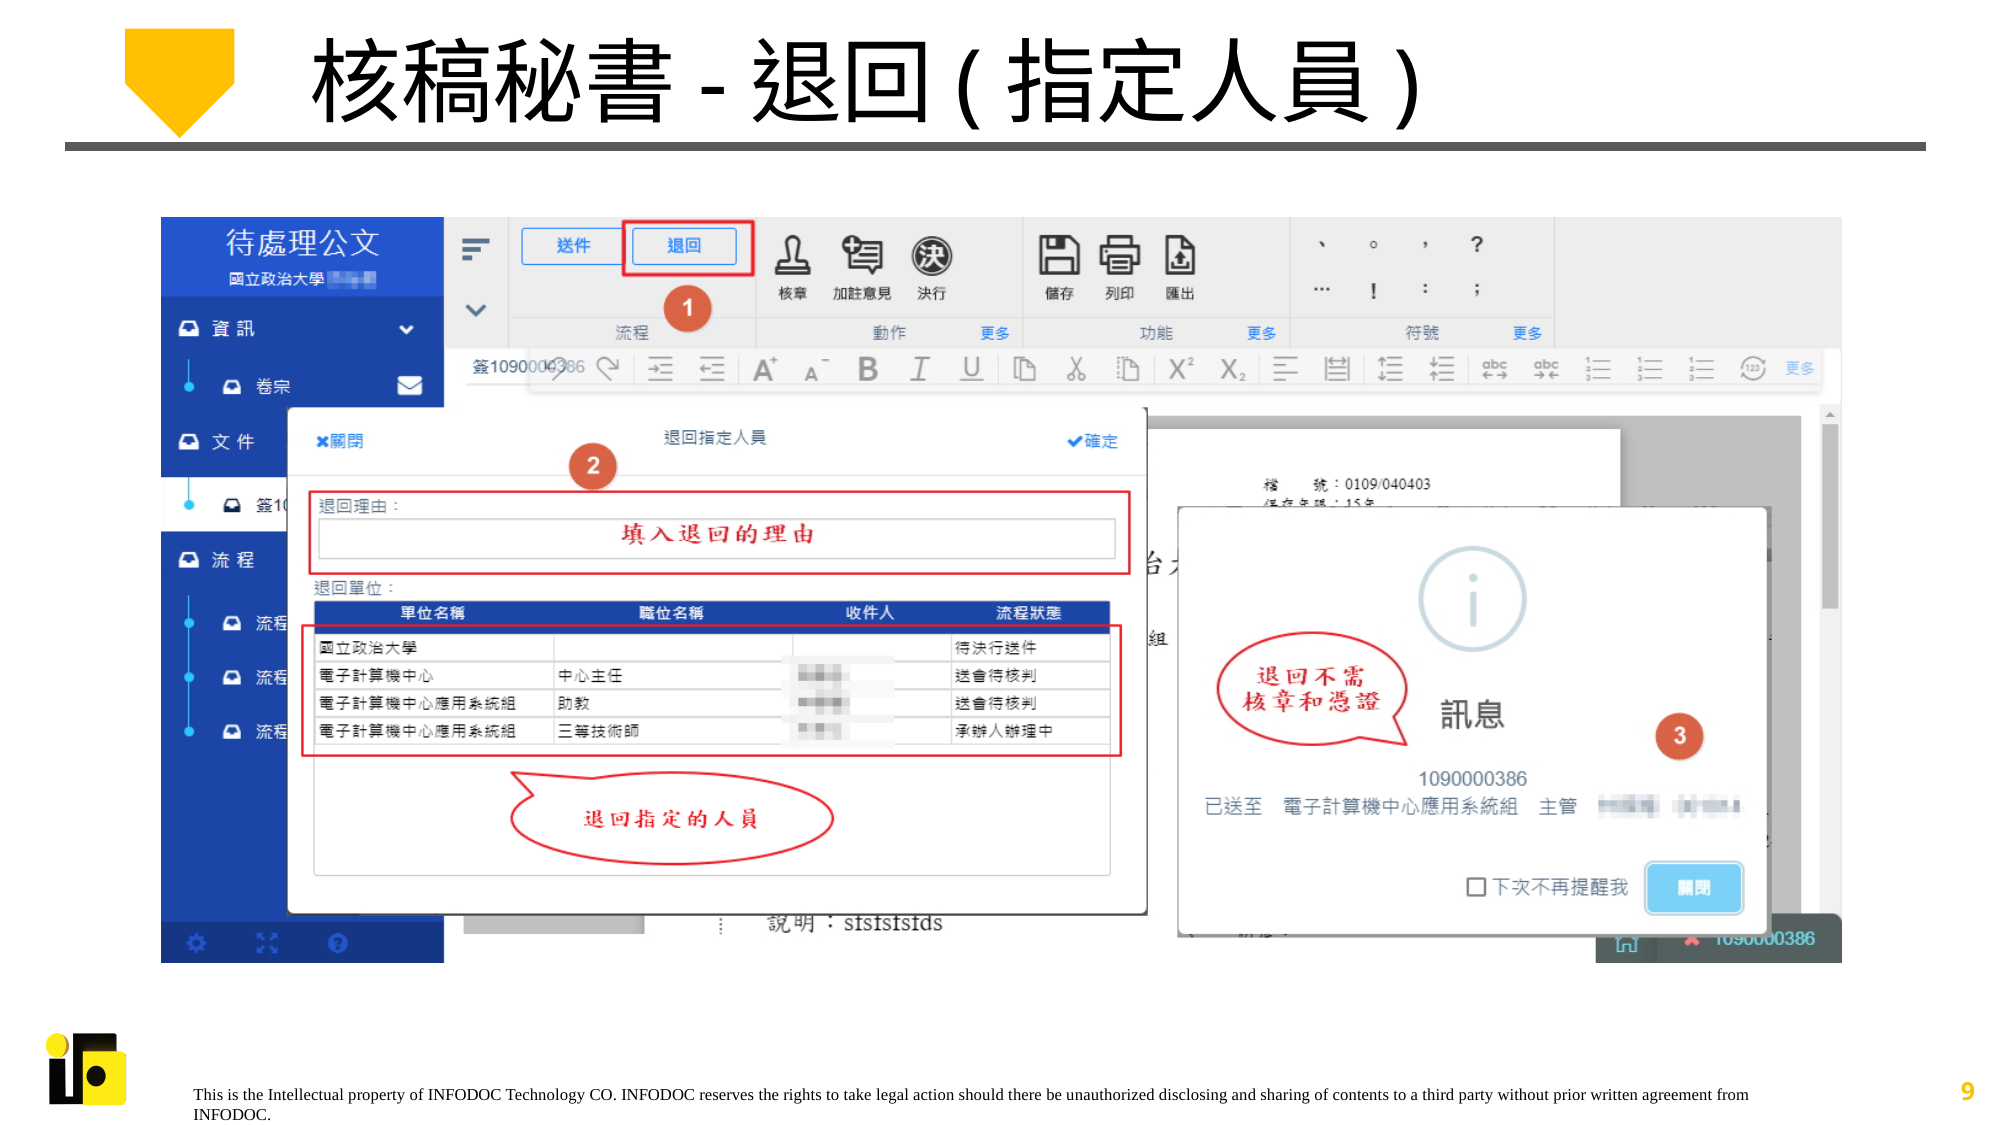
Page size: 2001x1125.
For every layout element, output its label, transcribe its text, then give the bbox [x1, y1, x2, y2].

picture [161, 217, 1842, 963]
title 核稿秘書-退回(指定人員) [294, 29, 1662, 129]
picture [38, 973, 127, 1125]
slide_number 9 [1540, 1062, 1991, 1123]
